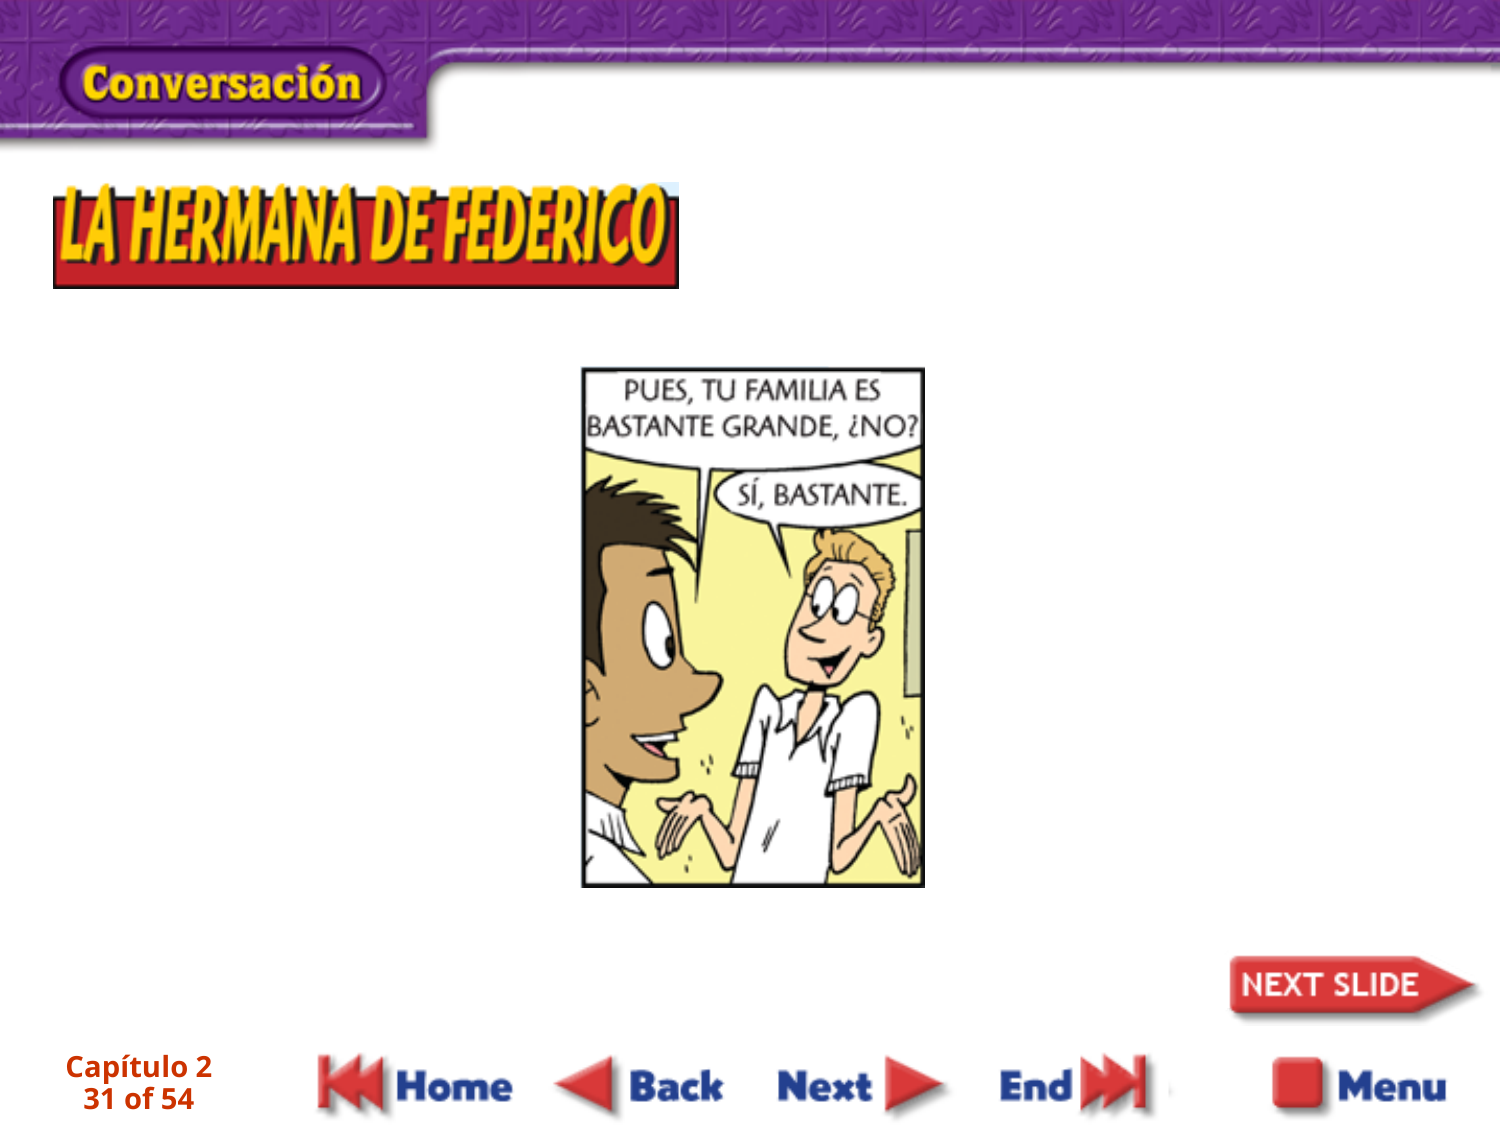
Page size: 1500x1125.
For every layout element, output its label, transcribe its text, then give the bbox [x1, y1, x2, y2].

picture [750, 1045, 967, 1125]
picture [0, 0, 1500, 170]
picture [1250, 1045, 1467, 1125]
picture [580, 366, 925, 888]
picture [531, 1045, 748, 1125]
picture [970, 1045, 1188, 1125]
picture [53, 182, 679, 289]
picture [304, 1045, 521, 1125]
text_box Capítulo 2 31 of 54 [57, 1040, 221, 1124]
picture [1224, 950, 1488, 1027]
